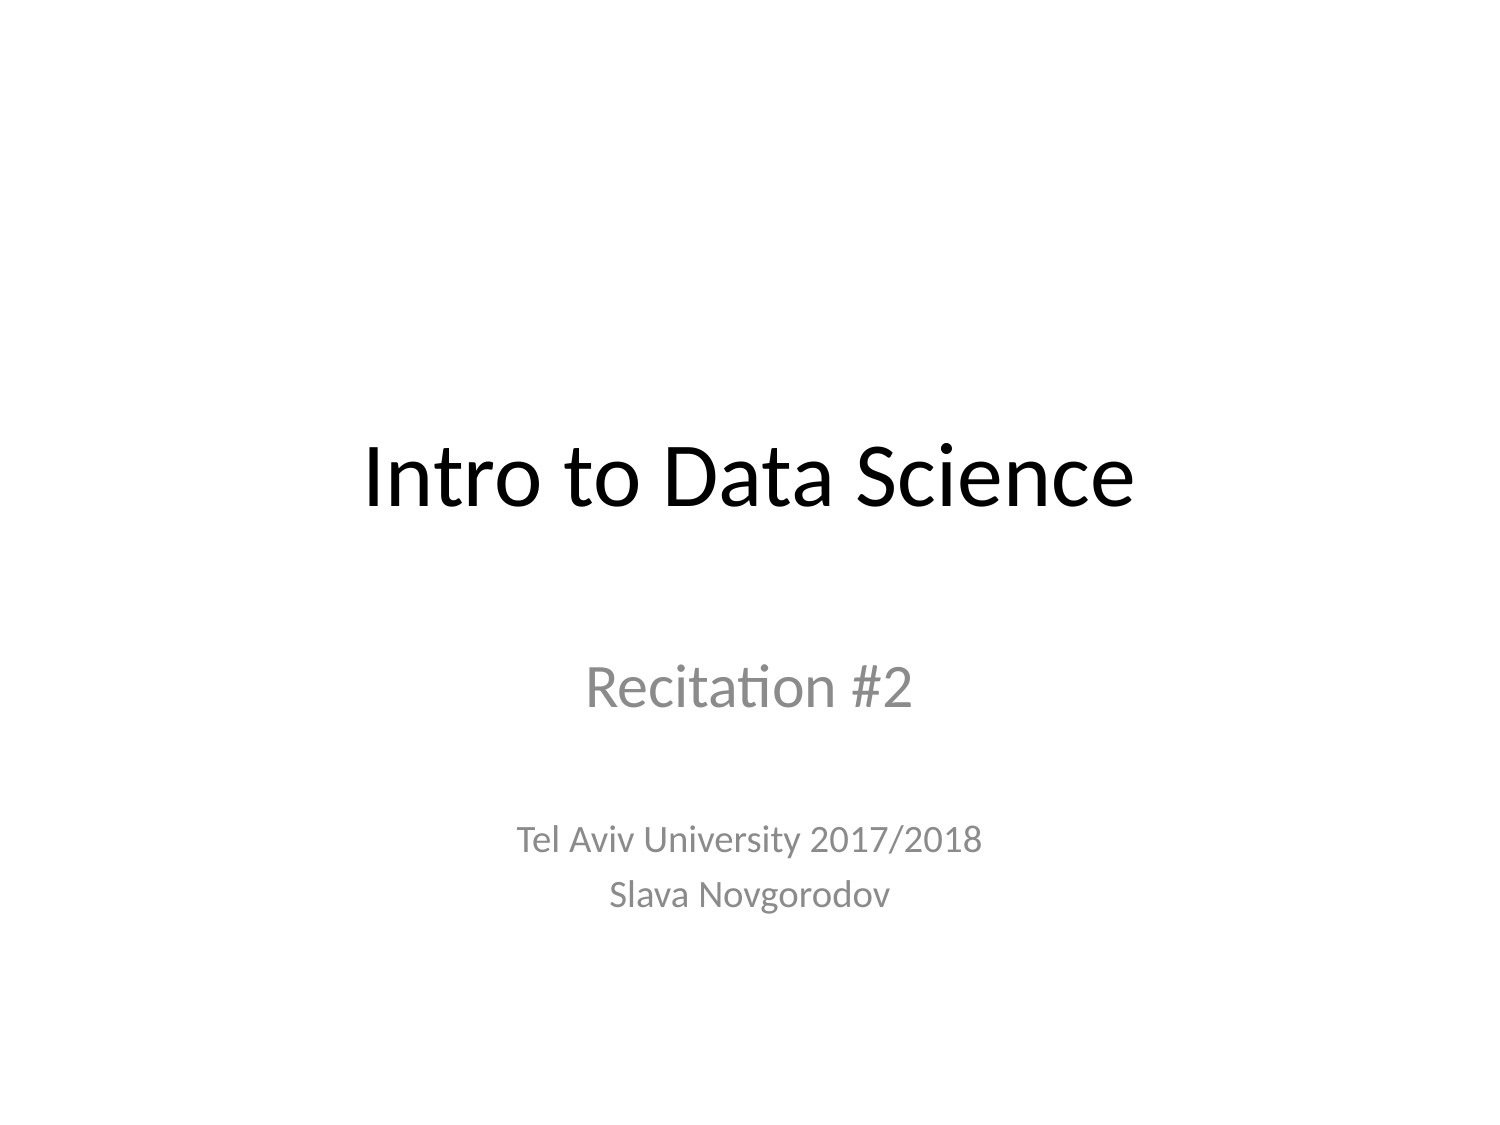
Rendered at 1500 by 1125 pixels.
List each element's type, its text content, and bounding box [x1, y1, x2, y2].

title Intro to Data Science [112, 349, 1388, 591]
subtitle Recitation #2 Tel Aviv University 2017/2018 Slava Novgorodov [225, 637, 1275, 925]
